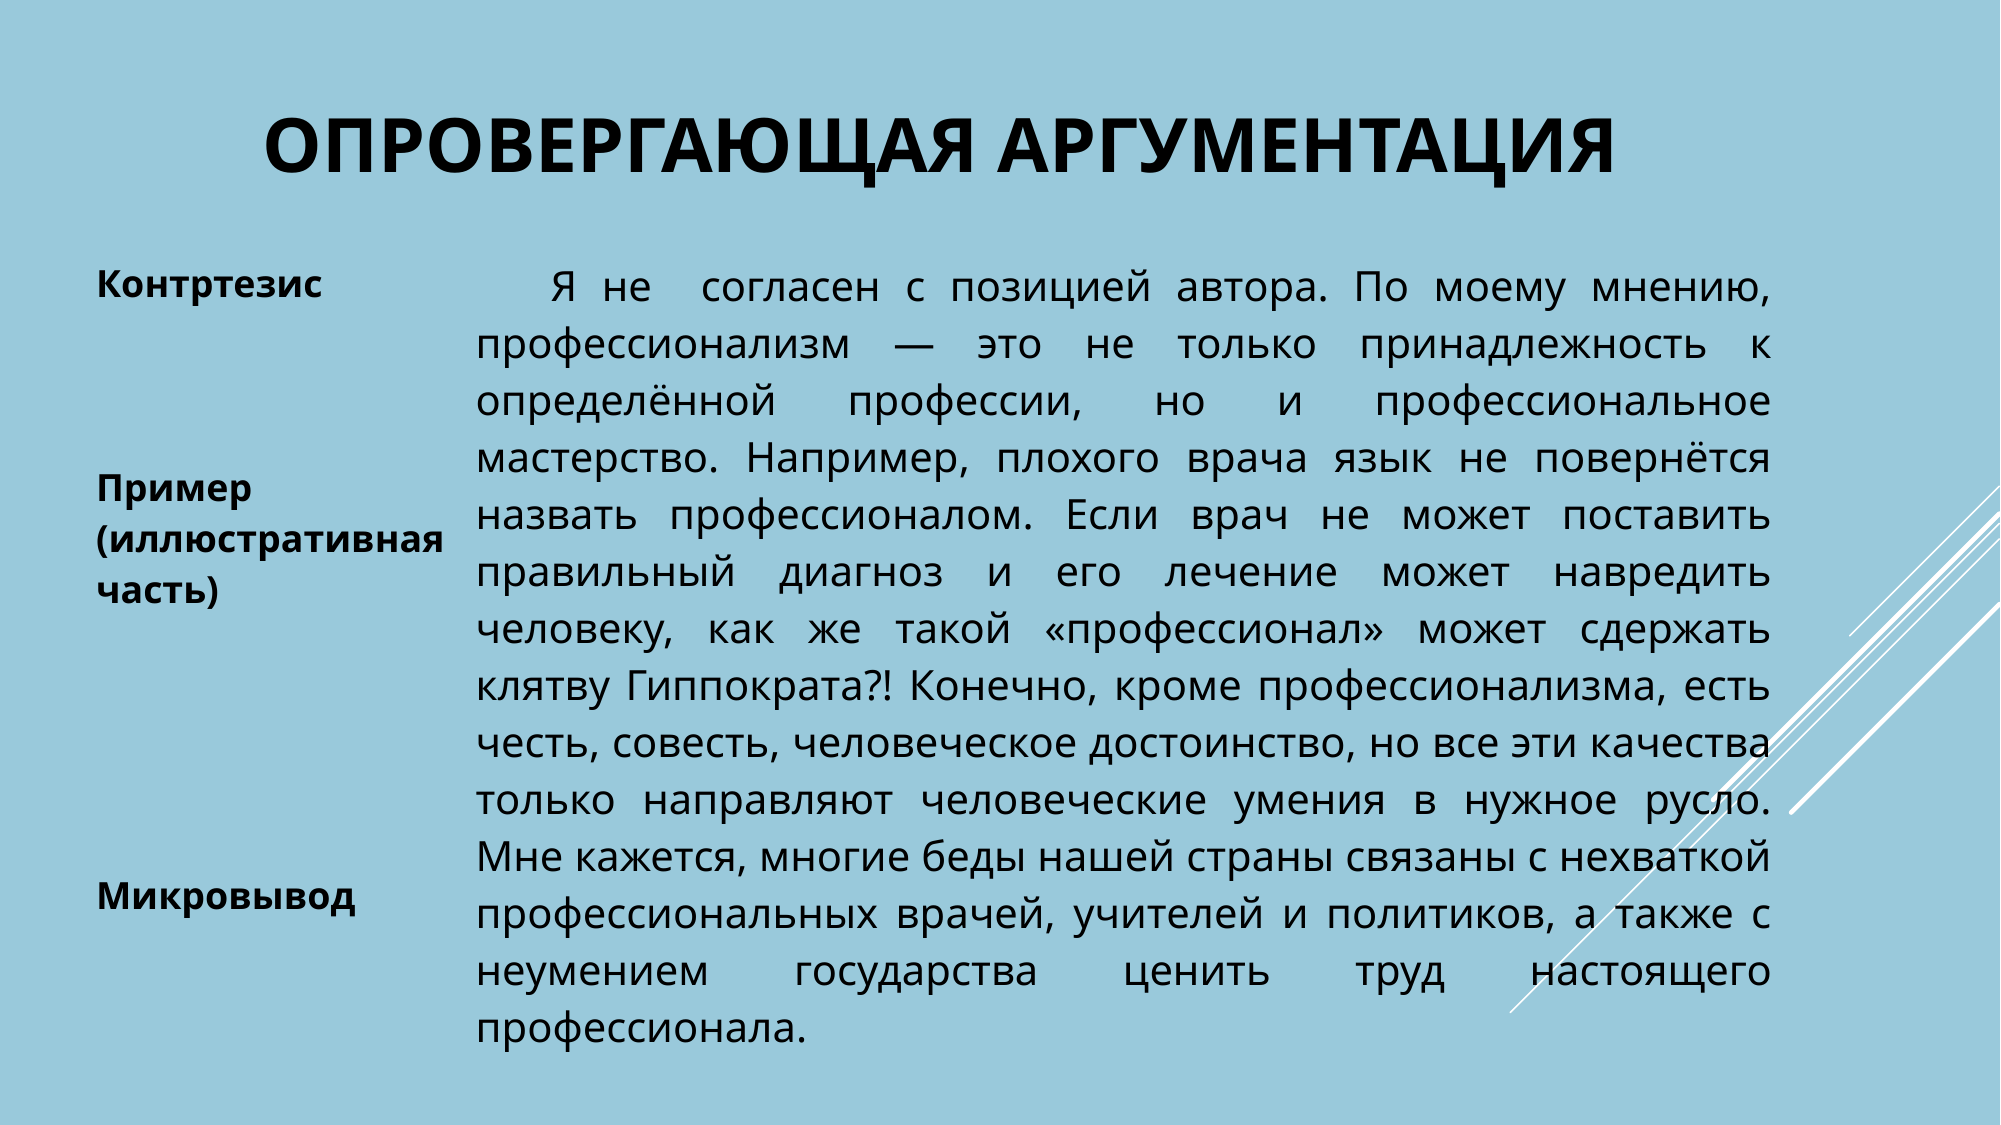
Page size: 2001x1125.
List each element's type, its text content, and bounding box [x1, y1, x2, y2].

list [108, 238, 1868, 1083]
table_header Контртезис Пример (иллюстративная часть) Микровывод [81, 250, 461, 1113]
title Опровергающая аргументация [113, 55, 1769, 230]
table_header Я не согласен с позицией автора. По моему мнению, профессионализм — это не только принадлежность к определённой профессии, но и профессиональное мастерство. Например, плохого врача язык не повернётся назвать профессионалом. Если врач не может поставить правильный диагноз и его лечение может навредить человеку, как же такой «профессионал» может сдержать клятву Гиппократа?! Конечно, кроме профессионализма, есть честь, совесть, человеческое достоинство, но все эти качества только направляют человеческие умения в нужное русло. Мне кажется, многие беды нашей страны связаны с нехваткой профессиональных врачей, учителей и политиков, а также с неумением государства ценить труд настоящего профессионала. [461, 250, 1787, 1113]
